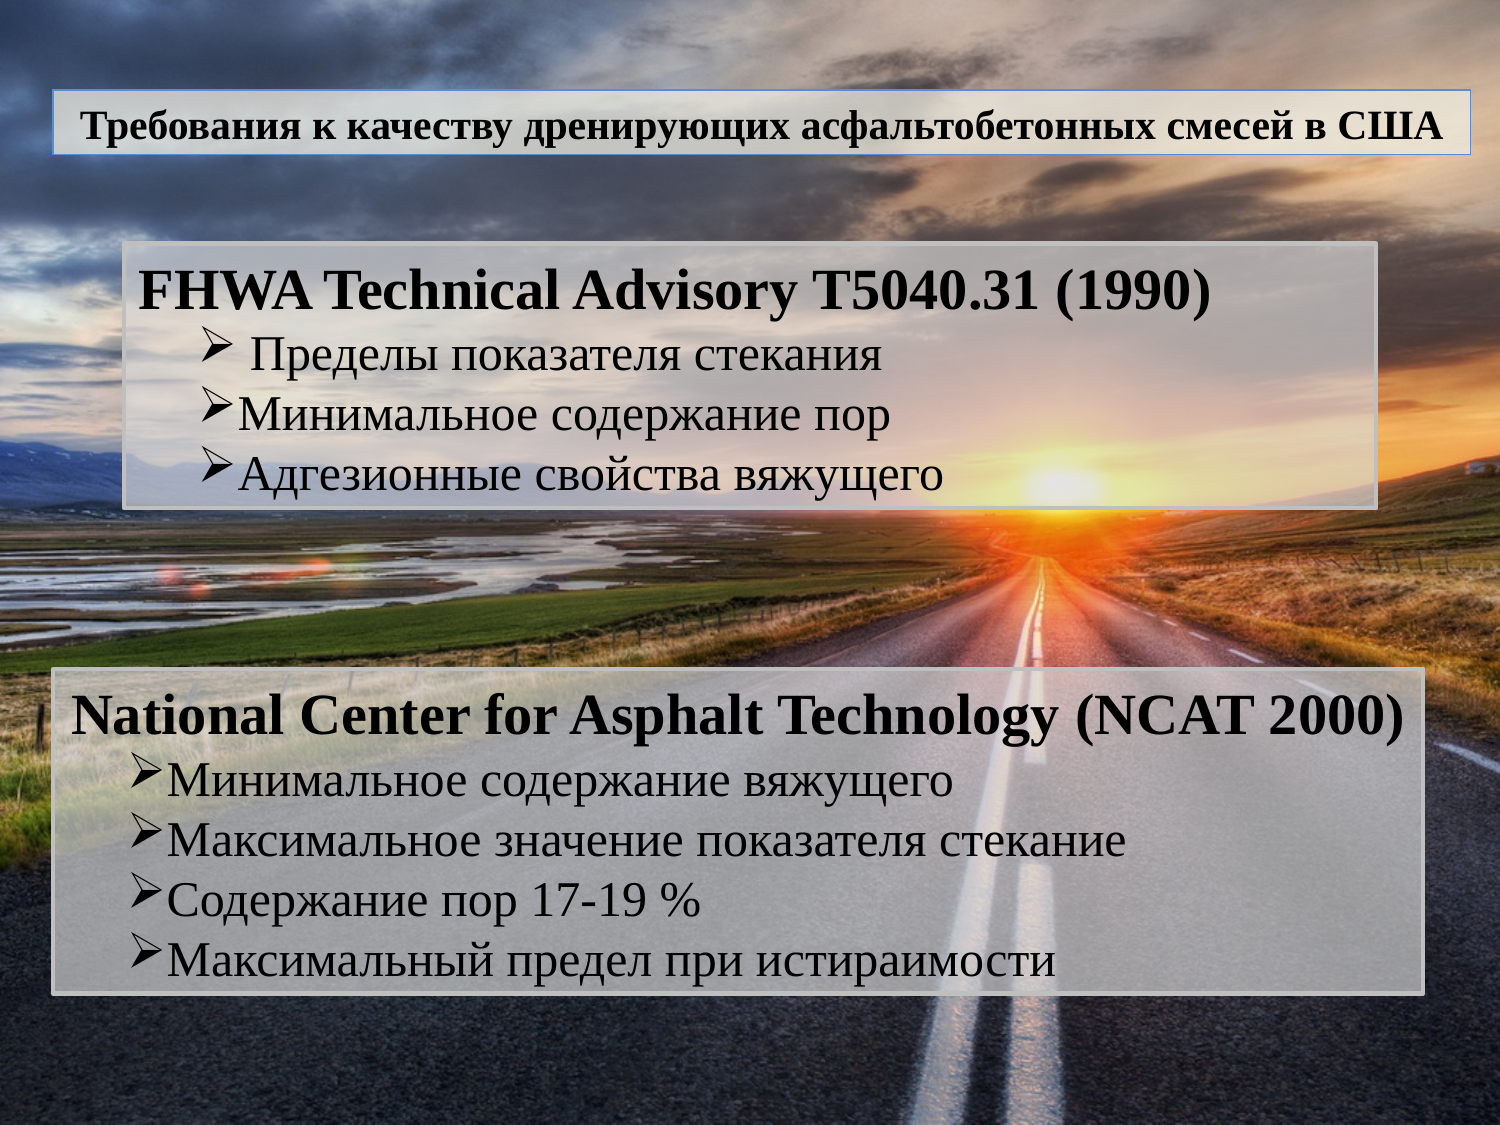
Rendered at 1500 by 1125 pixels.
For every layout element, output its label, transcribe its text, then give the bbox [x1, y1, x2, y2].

text_box National Center for Asphalt Technology (NCAT 2000) Минимальное содержание вяжущего Максимальное значение показателя стекание Содержание пор 17-19 % Максимальный предел при истираимости [53, 668, 1424, 994]
picture [0, 0, 1500, 1125]
text_box FHWA Technical Advisory T5040.31 (1990) Пределы показателя стекания Минимальное содержание пор Адгезионные свойства вяжущего [123, 243, 1376, 509]
text_box Требования к качеству дренирующих асфальтобетонных смесей в США [53, 90, 1471, 155]
